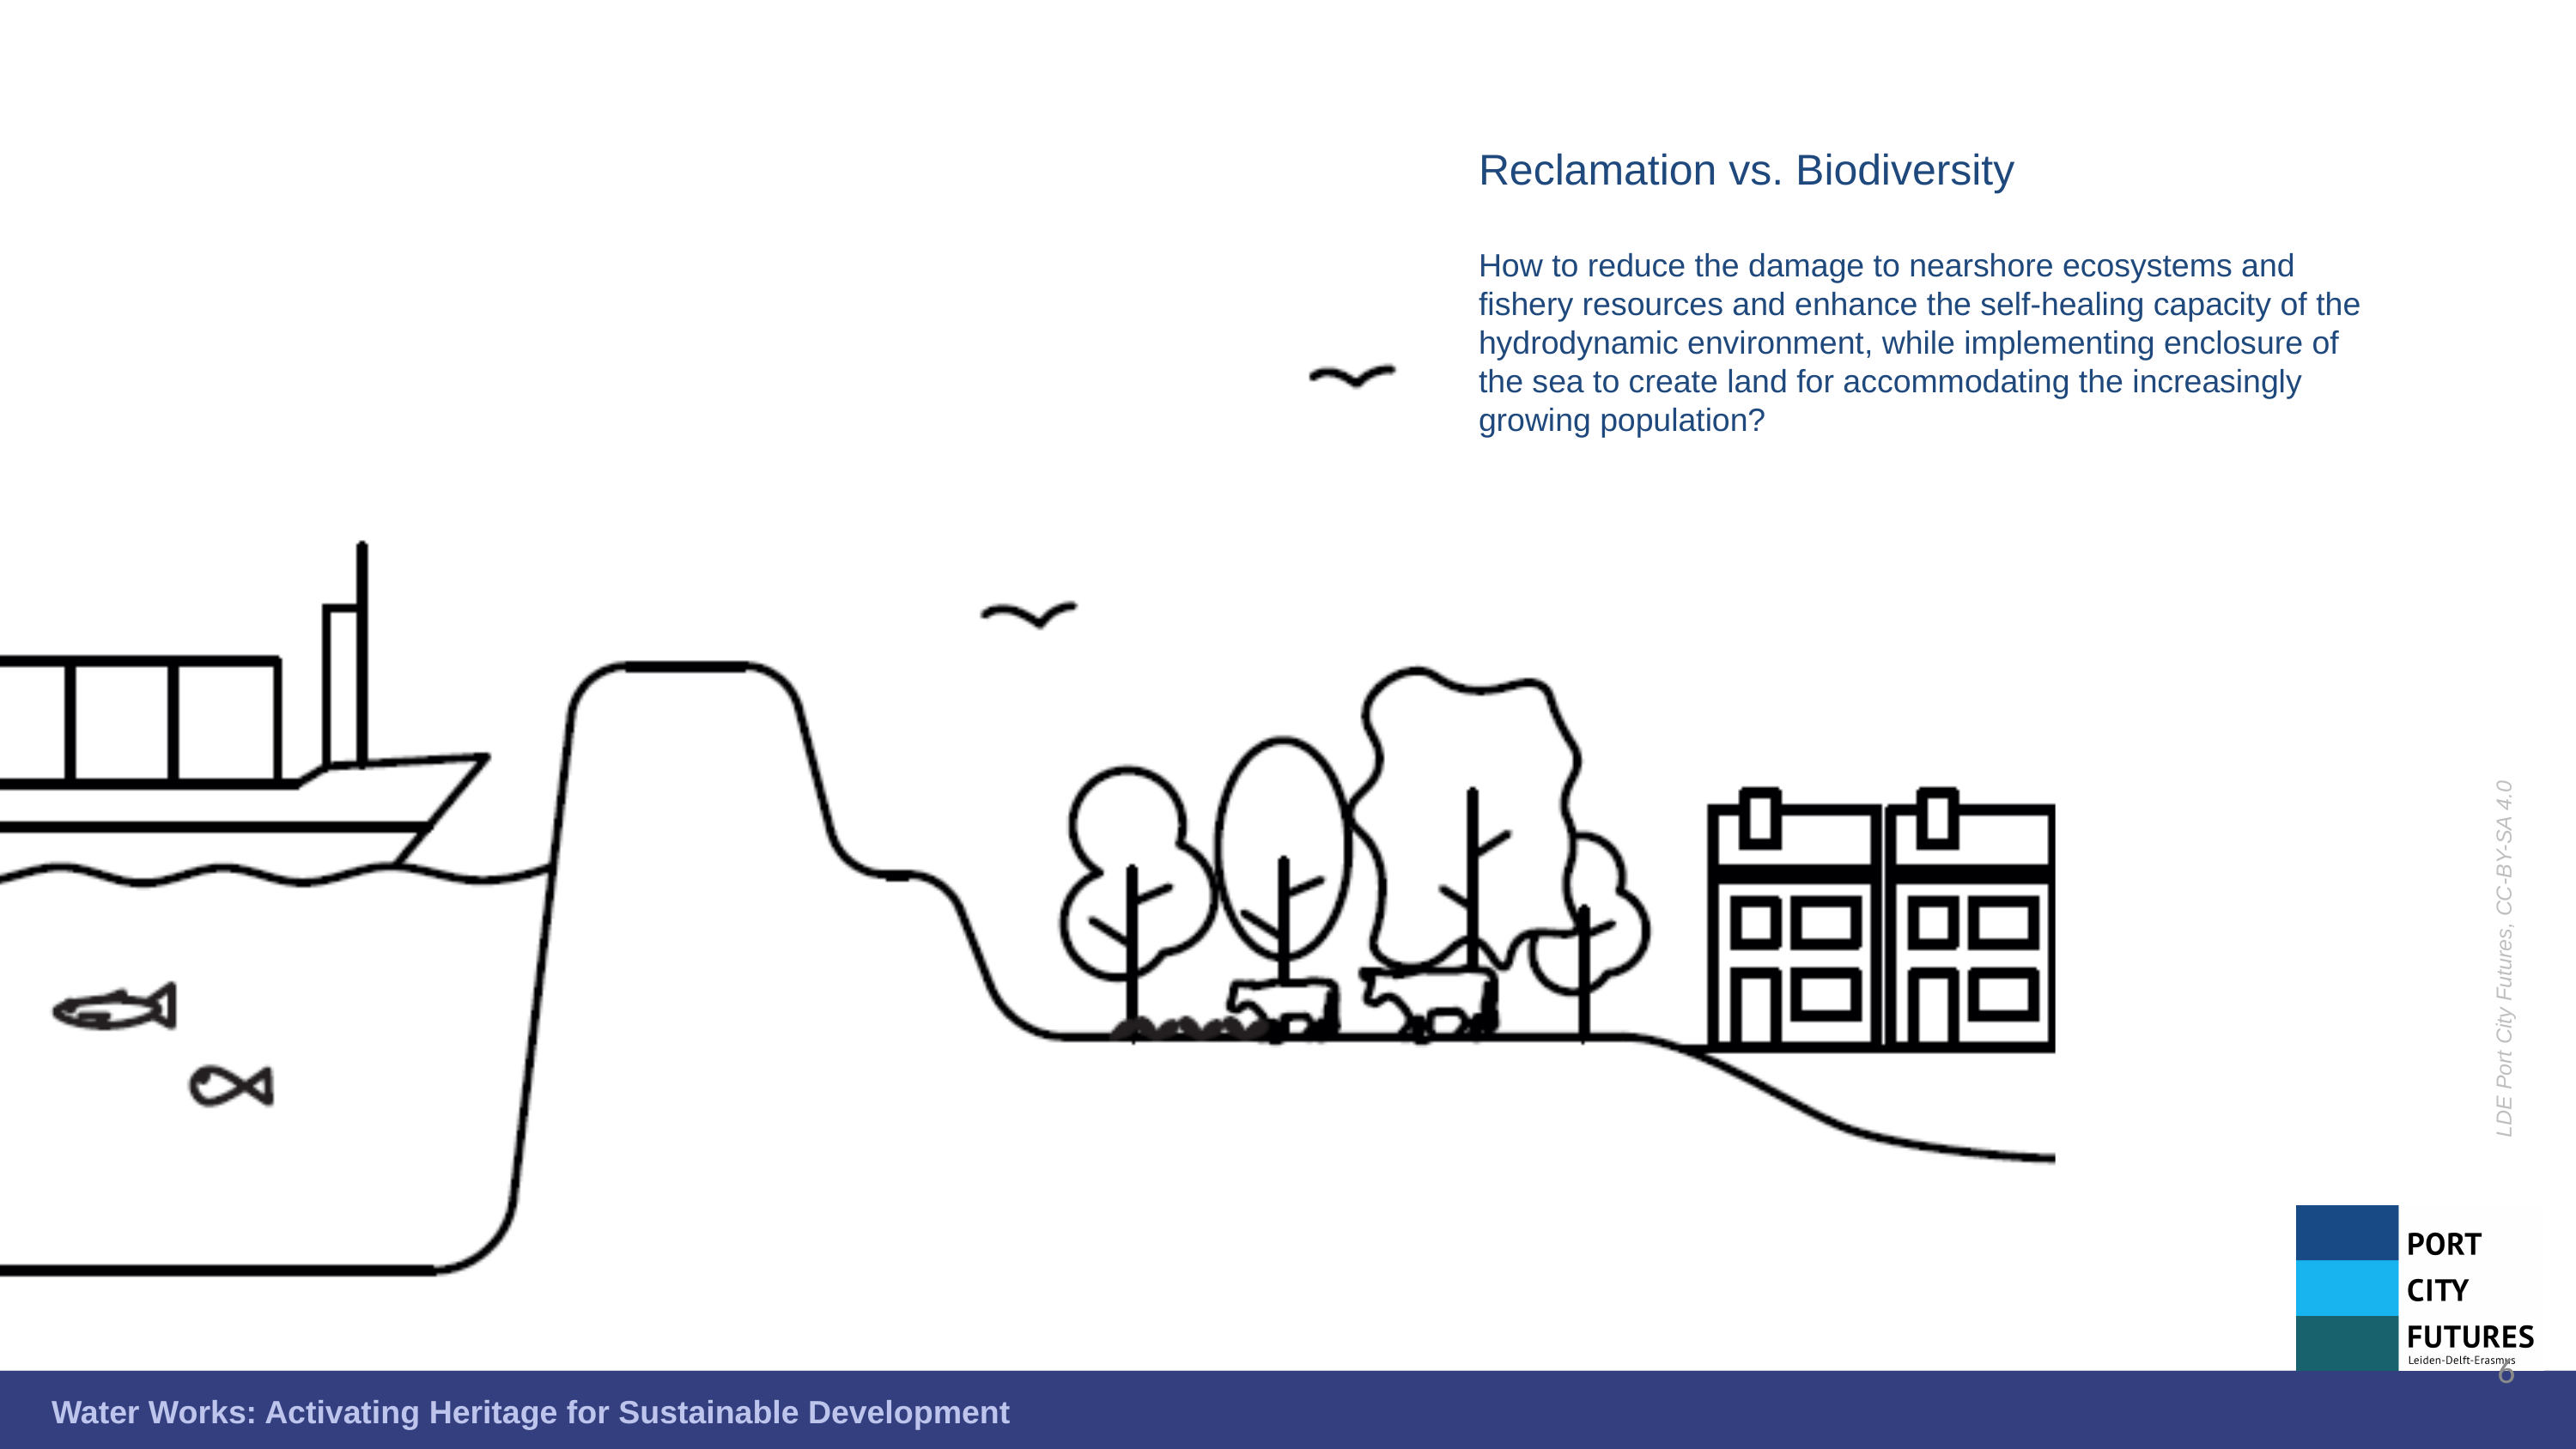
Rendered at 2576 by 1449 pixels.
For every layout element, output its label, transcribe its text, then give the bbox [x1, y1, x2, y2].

text_box Reclamation vs. Biodiversity How to reduce the damage to nearshore ecosystems and fishery resources and enhance the self-healing capacity of the hydrodynamic environment, while implementing enclosure of the sea to create land for accommodating the increasingly growing population? [2058, 122, 2397, 651]
picture [2296, 1205, 2544, 1371]
text_box LDE Port City Futures, CC-BY-SA 4.0 [2481, 36, 2528, 1158]
slide_number 6 [2386, 1313, 2542, 1425]
picture [0, 78, 2057, 1314]
